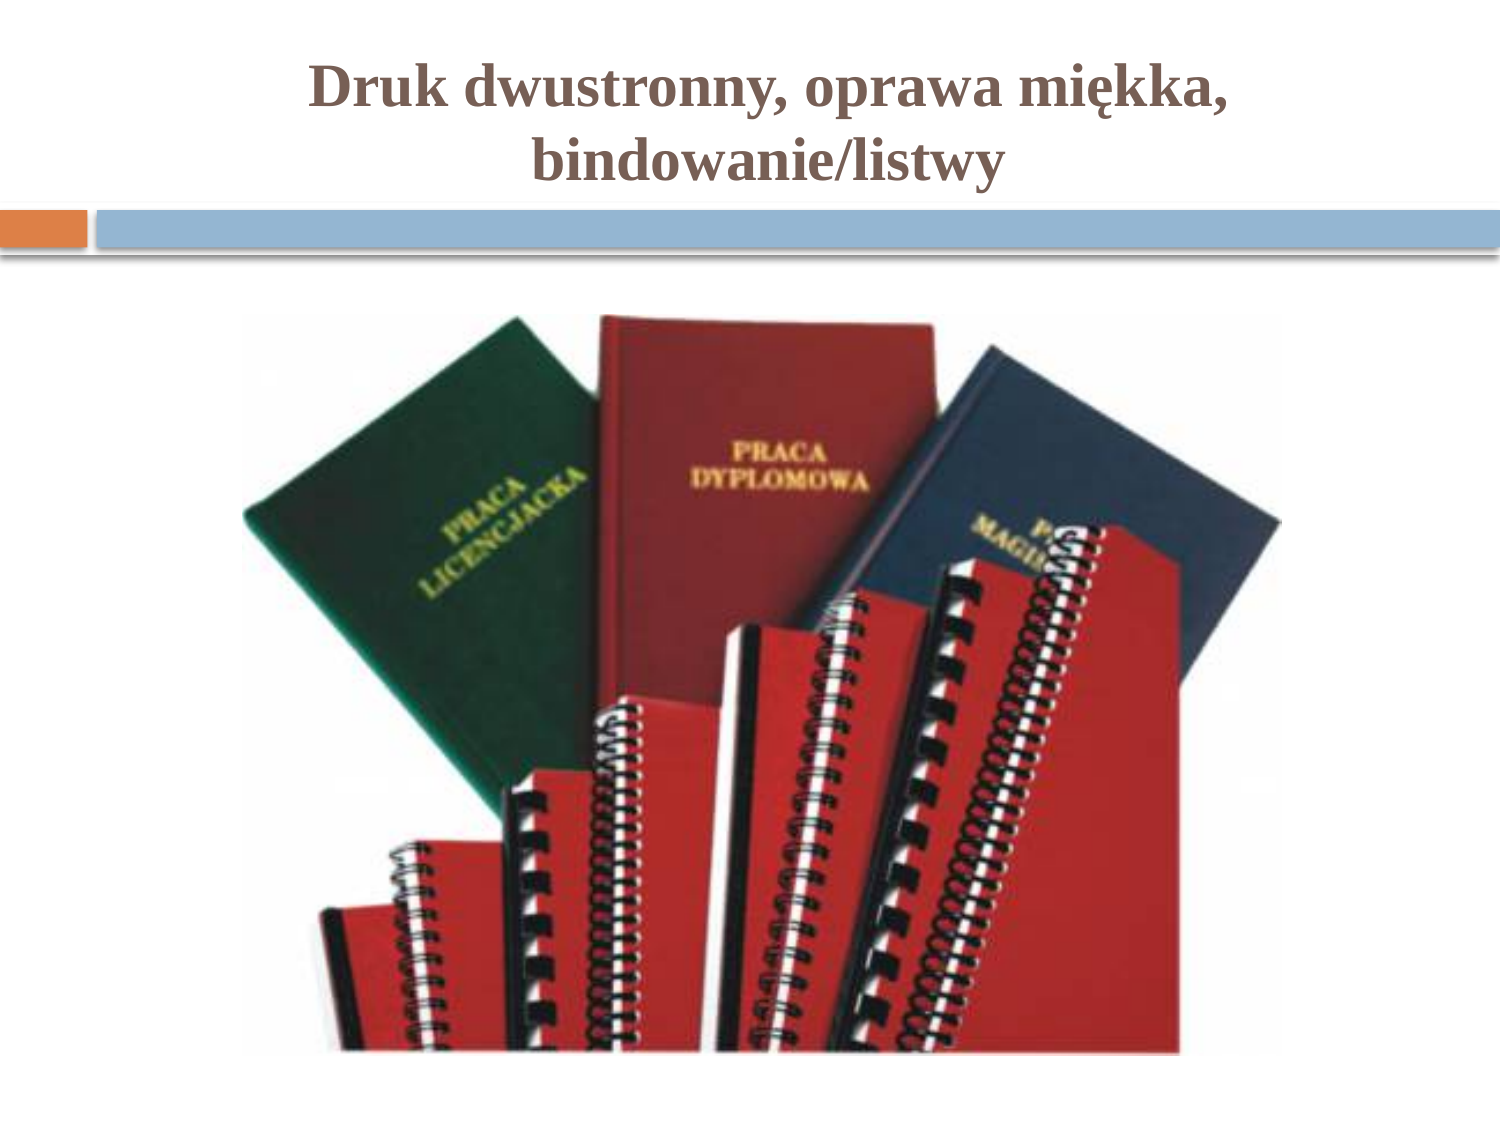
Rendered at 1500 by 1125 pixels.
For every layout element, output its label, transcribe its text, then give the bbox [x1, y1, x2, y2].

picture [241, 314, 1282, 1057]
title Druk dwustronny, oprawa miękka, bindowanie/listwy [99, 37, 1438, 200]
